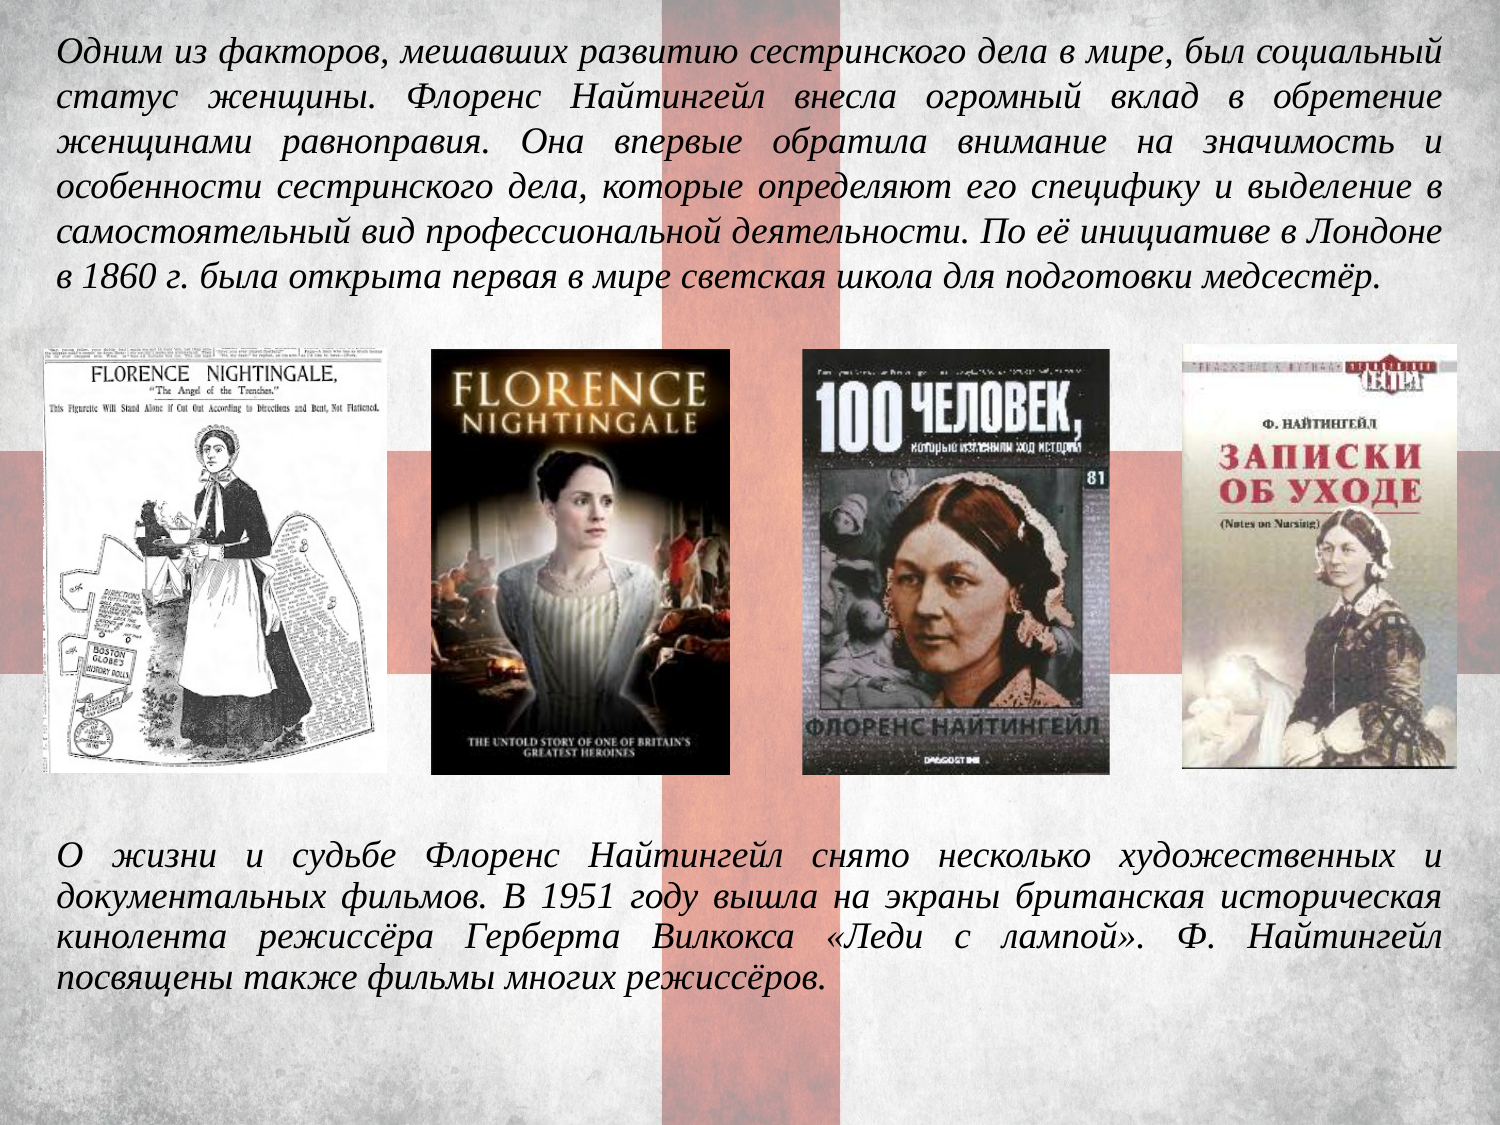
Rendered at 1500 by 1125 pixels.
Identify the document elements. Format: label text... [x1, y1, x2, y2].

picture [802, 349, 1110, 775]
picture [431, 349, 730, 775]
picture [1182, 344, 1457, 769]
picture [43, 348, 387, 773]
text_box Одним из факторов, мешавших развитию сестринского дела в мире, был социальный статус женщины. Флоренс Найтингейл внесла огромный вклад в обретение женщинами равноправия. Она впервые обратила внимание на значимость и особенности сестринского дела, которые определяют его специфику и выделение в самостоятельный вид профессиональной деятельности. По её инициативе в Лондоне в 1860 г. была открыта первая в мире светская школа для подготовки медсестёр. [41, 19, 1459, 304]
list О жизни и судьбе Флоренс Найтингейл снято несколько художественных и документальных фильмов. В 1951 году вышла на экраны британская историческая кинолента режиссёра Герберта Вилкокса «Леди с лампой». Ф. Найтингейл посвящены также фильмы многих режиссёров. [41, 828, 1459, 1041]
